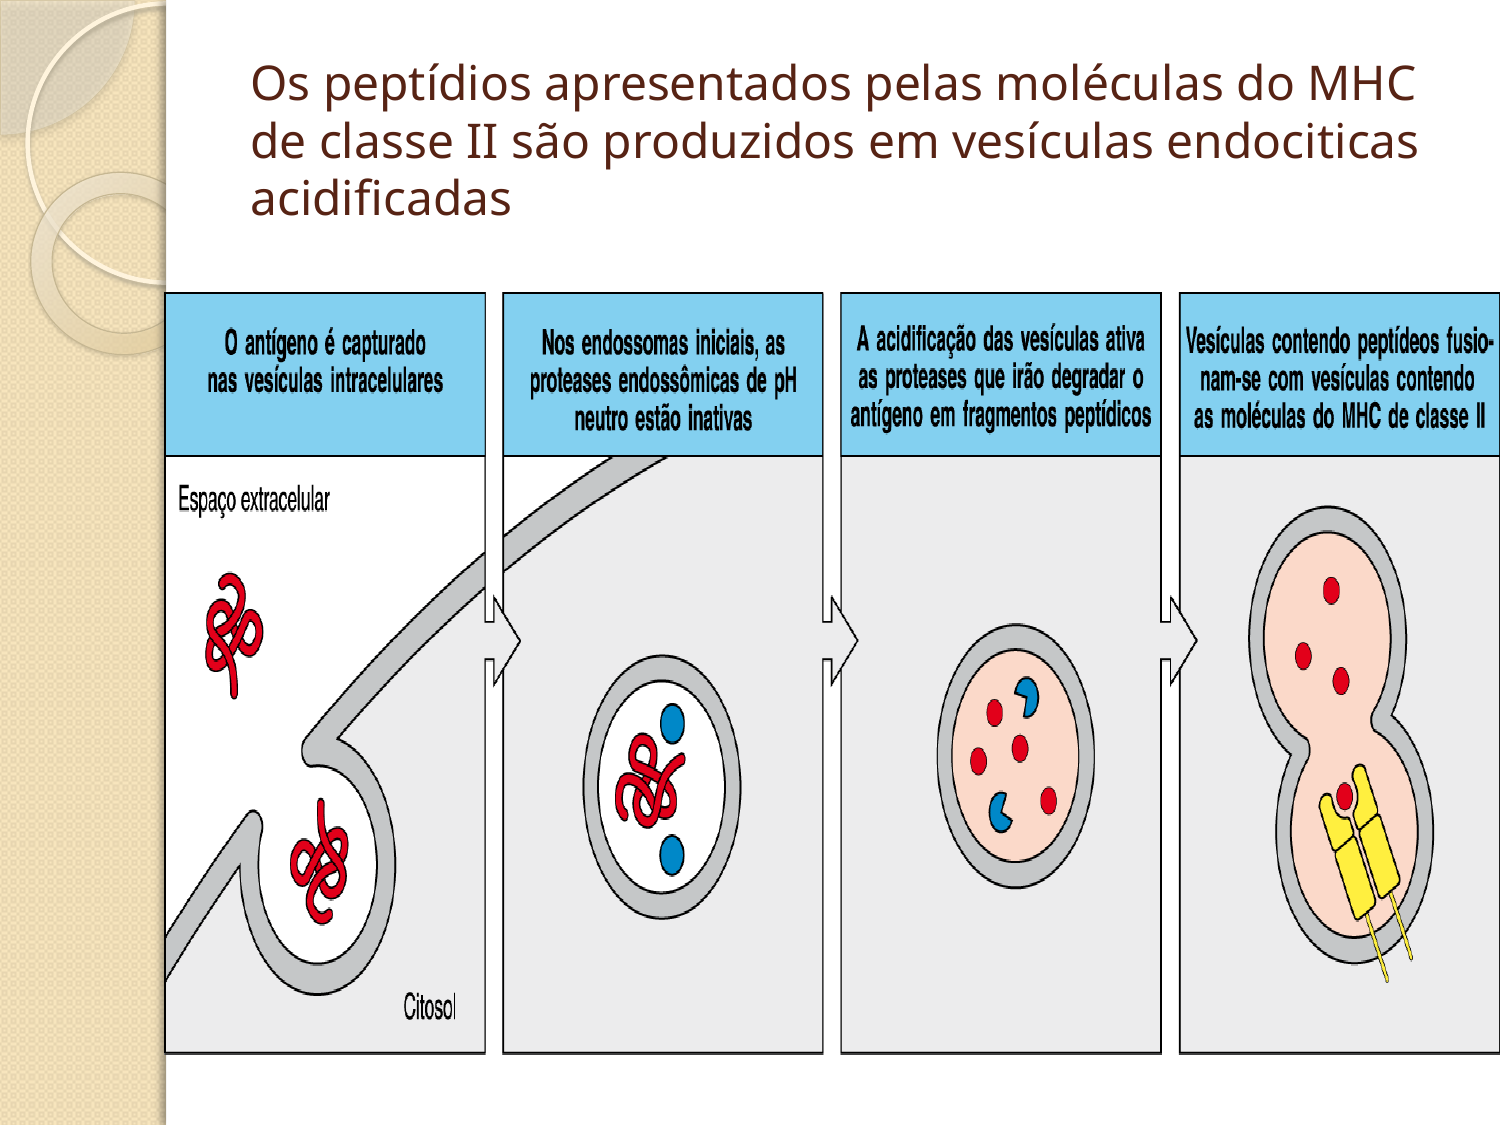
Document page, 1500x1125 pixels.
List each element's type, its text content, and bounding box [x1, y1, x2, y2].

title Os peptídios apresentados pelas moléculas do MHC de classe II são produzidos em vesículas endociticas acidificadas [235, 45, 1466, 233]
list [163, 292, 1500, 1055]
